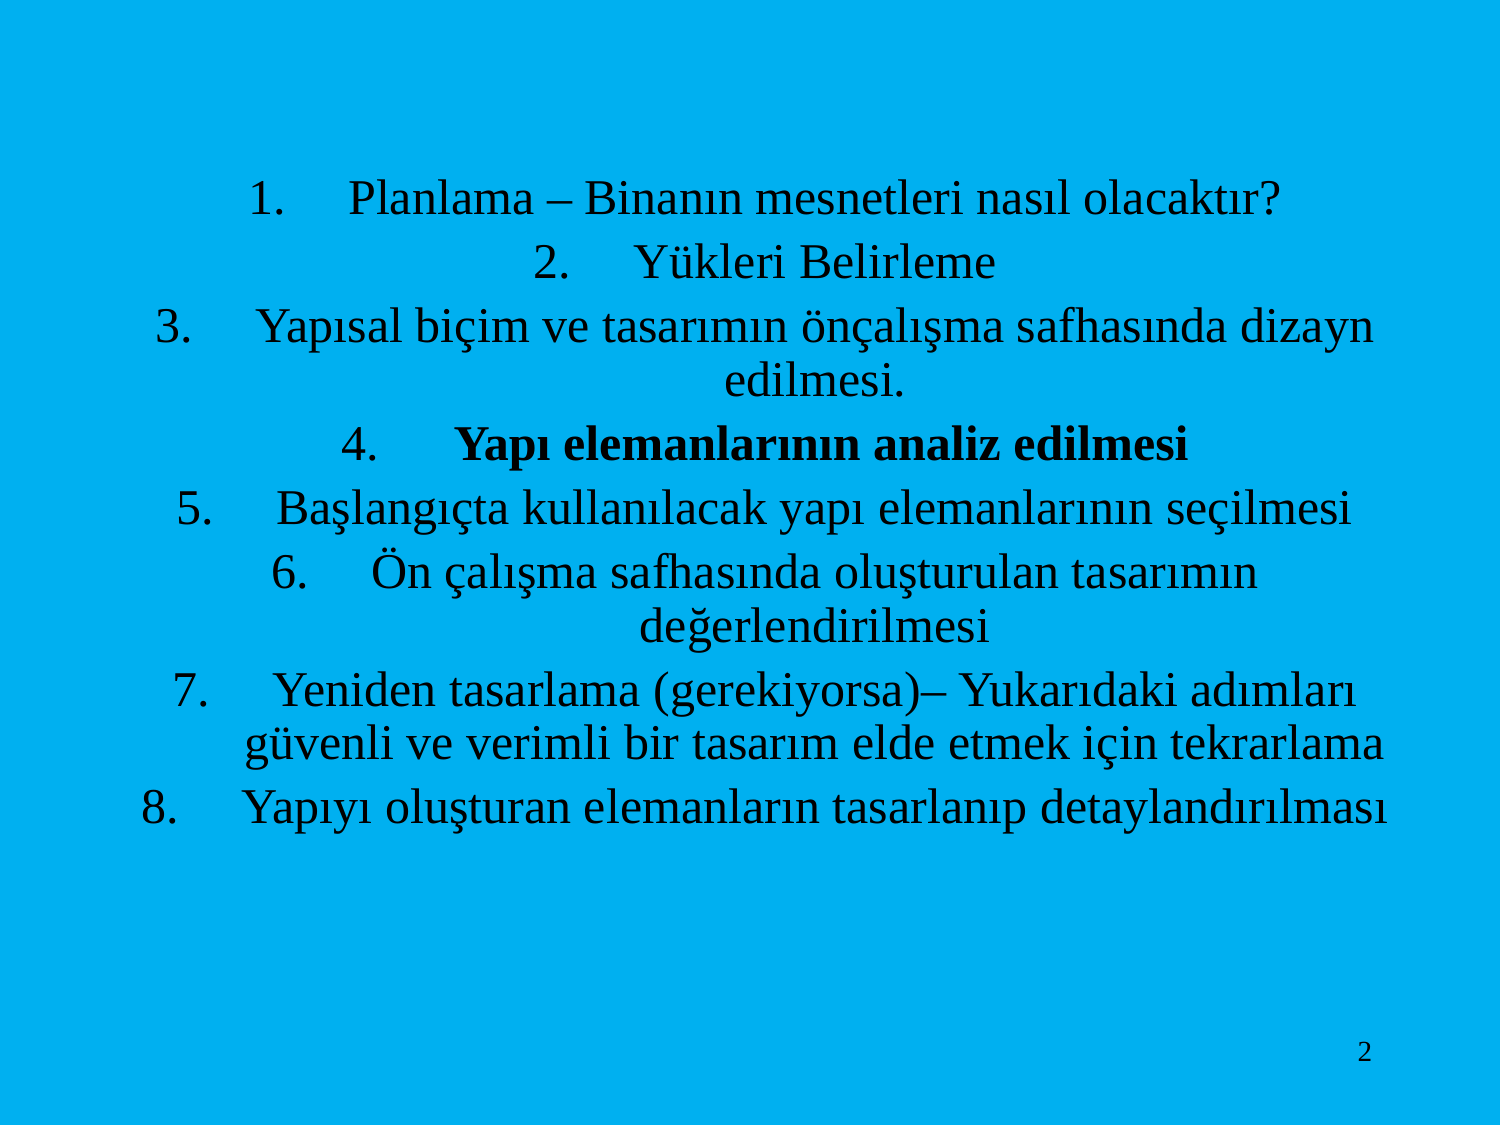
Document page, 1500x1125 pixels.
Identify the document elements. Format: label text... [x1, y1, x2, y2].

slide_number 2 [1074, 1024, 1388, 1101]
text_box Planlama – Binanın mesnetleri nasıl olacaktır? Yükleri Belirleme Yapısal biçim ve tasarımın önçalışma safhasında dizayn edilmesi. Yapı elemanlarının analiz edilmesi Başlangıçta kullanılacak yapı elemanlarının seçilmesi Ön çalışma safhasında oluşturulan tasarımın değerlendirilmesi Yeniden tasarlama (gerekiyorsa)– Yukarıdaki adımları güvenli ve verimli bir tasarım elde etmek için tekrarlama Yapıyı oluşturan elemanların tasarlanıp detaylandırılması [90, 163, 1441, 964]
